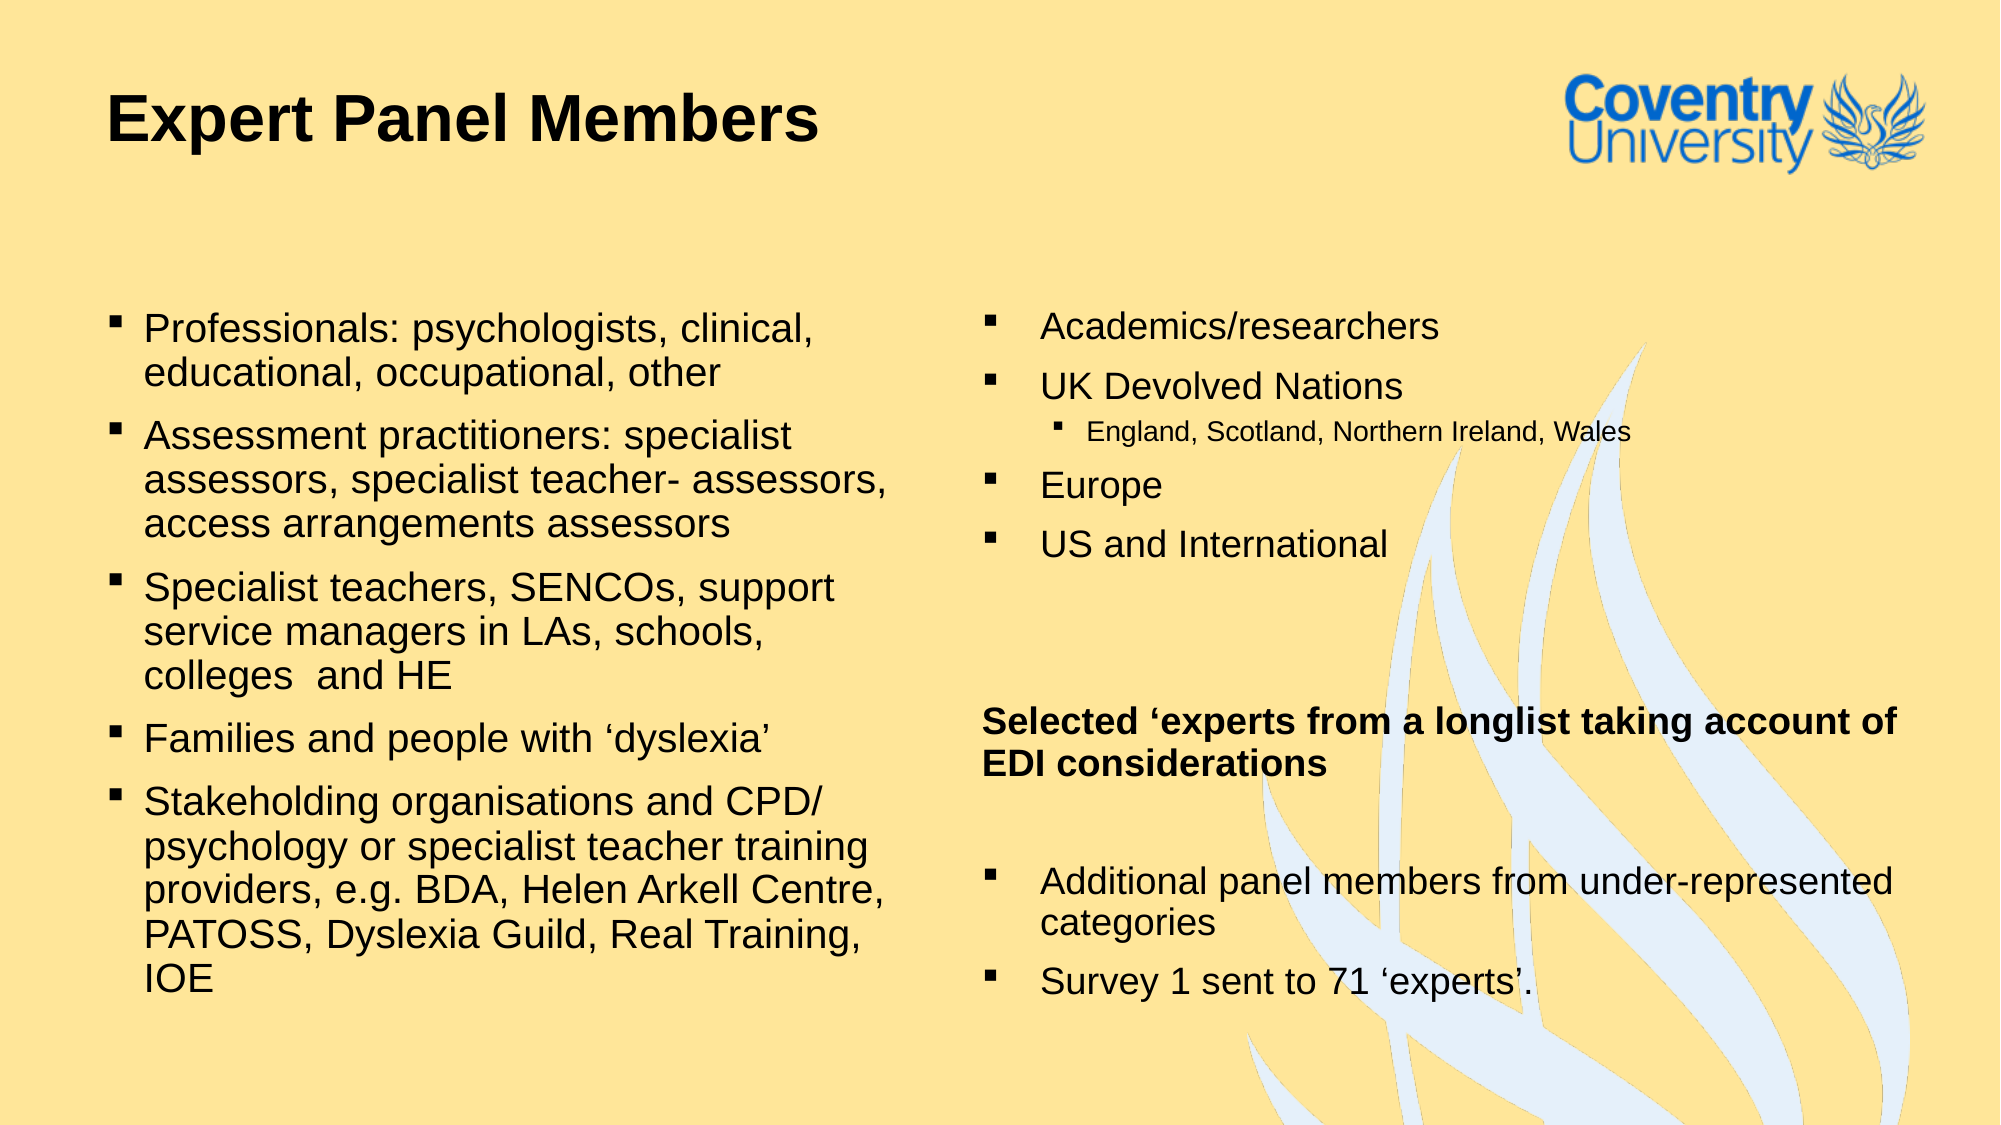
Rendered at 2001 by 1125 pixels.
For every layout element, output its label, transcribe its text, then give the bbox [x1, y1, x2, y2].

picture [1559, 70, 1933, 176]
list Academics/researchers UK Devolved Nations England, Scotland, Northern Ireland, Wales Europe US and International Selected ‘experts from a longlist taking account of EDI considerations Additional panel members from under-represented categories Survey 1 sent to 71 ‘experts’. [966, 299, 1921, 1014]
list Professionals: psychologists, clinical, educational, occupational, other Assessment practitioners: specialist assessors, specialist teacher- assessors, access arrangements assessors Specialist teachers, SENCOs, support service managers in LAs, schools, colleges and HE Families and people with ‘dyslexia’ Stakeholding organisations and CPD/ psychology or specialist teacher training providers, e.g. BDA, Helen Arkell Centre, PATOSS, Dyslexia Guild, Real Training, IOE [91, 299, 942, 1014]
picture [1247, 1014, 1910, 1125]
title Expert Panel Members [91, 11, 1554, 229]
